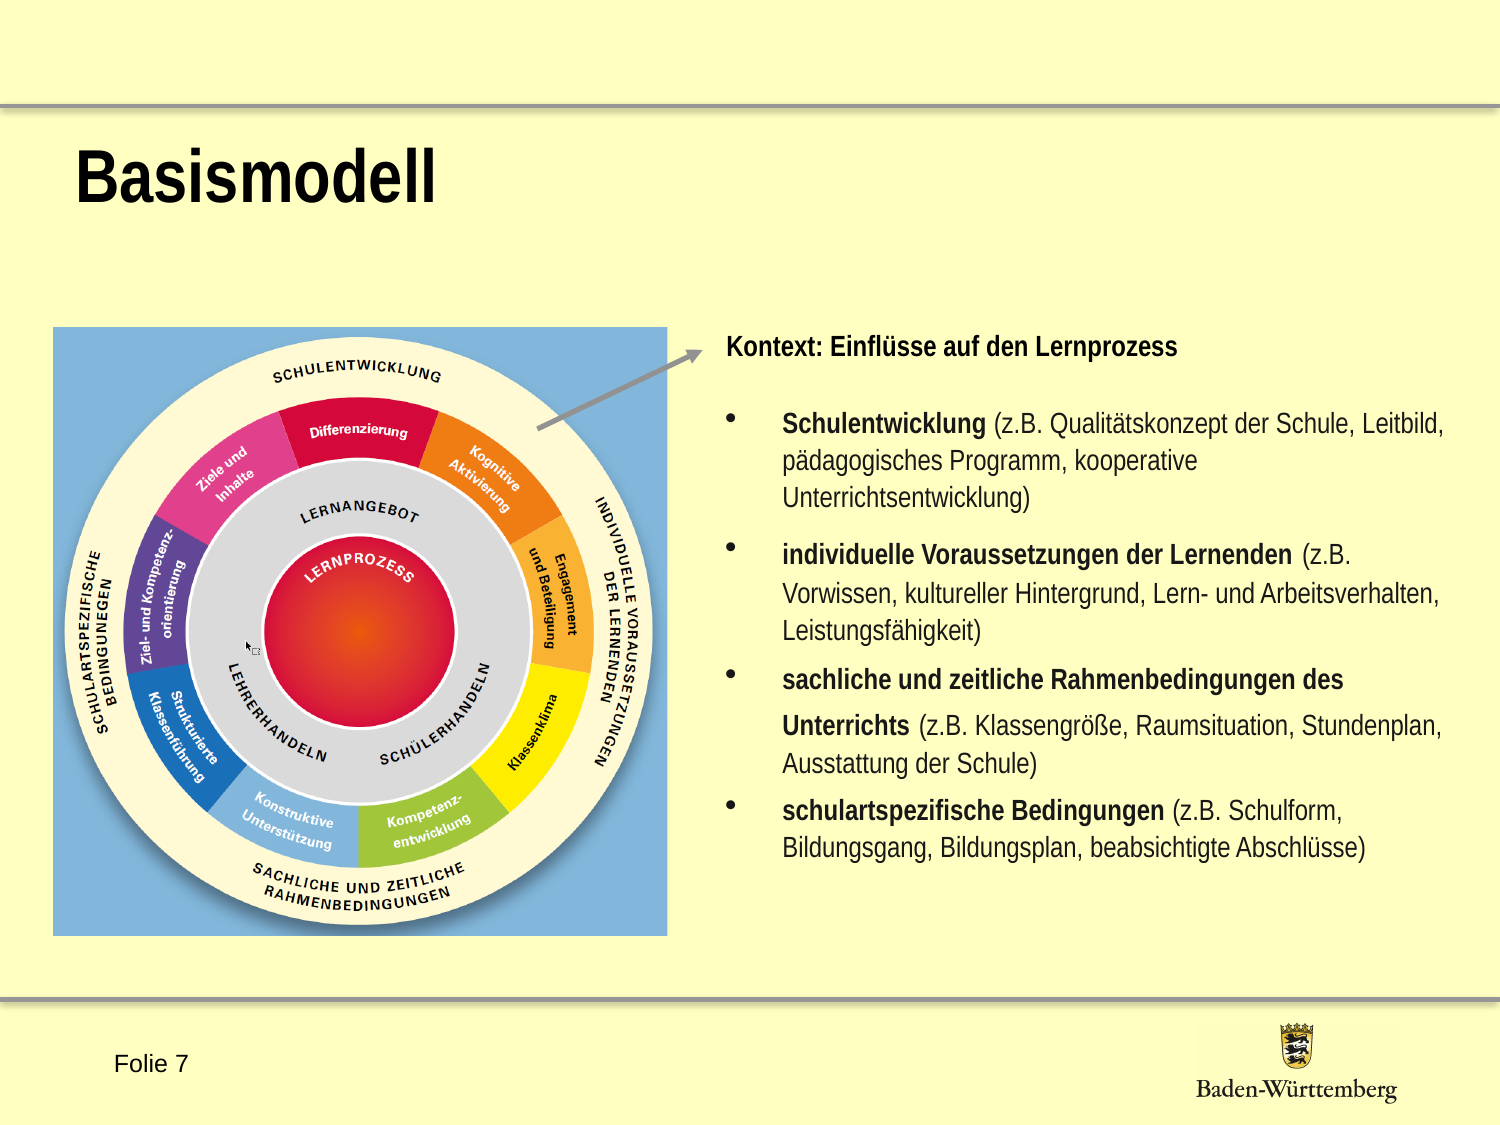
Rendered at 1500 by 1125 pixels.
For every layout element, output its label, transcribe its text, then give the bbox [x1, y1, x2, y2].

title Basismodell [75, 45, 1425, 218]
text_box Kontext: Einflüsse auf den Lernprozess Schulentwicklung (z.B. Qualitätskonzept der Schule, Leitbild, pädagogisches Programm, kooperative Unterrichtsentwicklung) individuelle Voraussetzungen der Lernenden (z.B. Vorwissen, kultureller Hintergrund, Lern- und Arbeitsverhalten, Leistungsfähigkeit) sachliche und zeitliche Rahmenbedingungen des Unterrichts (z.B. Klassengröße, Raumsituation, Stundenplan, Ausstattung der Schule) schulartspezifische Bedingungen (z.B. Schulform, Bildungsgang, Bildungsplan, beabsichtigte Abschlüsse) [726, 326, 1447, 934]
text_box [537, 349, 703, 430]
picture [52, 326, 668, 936]
picture [1196, 1021, 1398, 1104]
